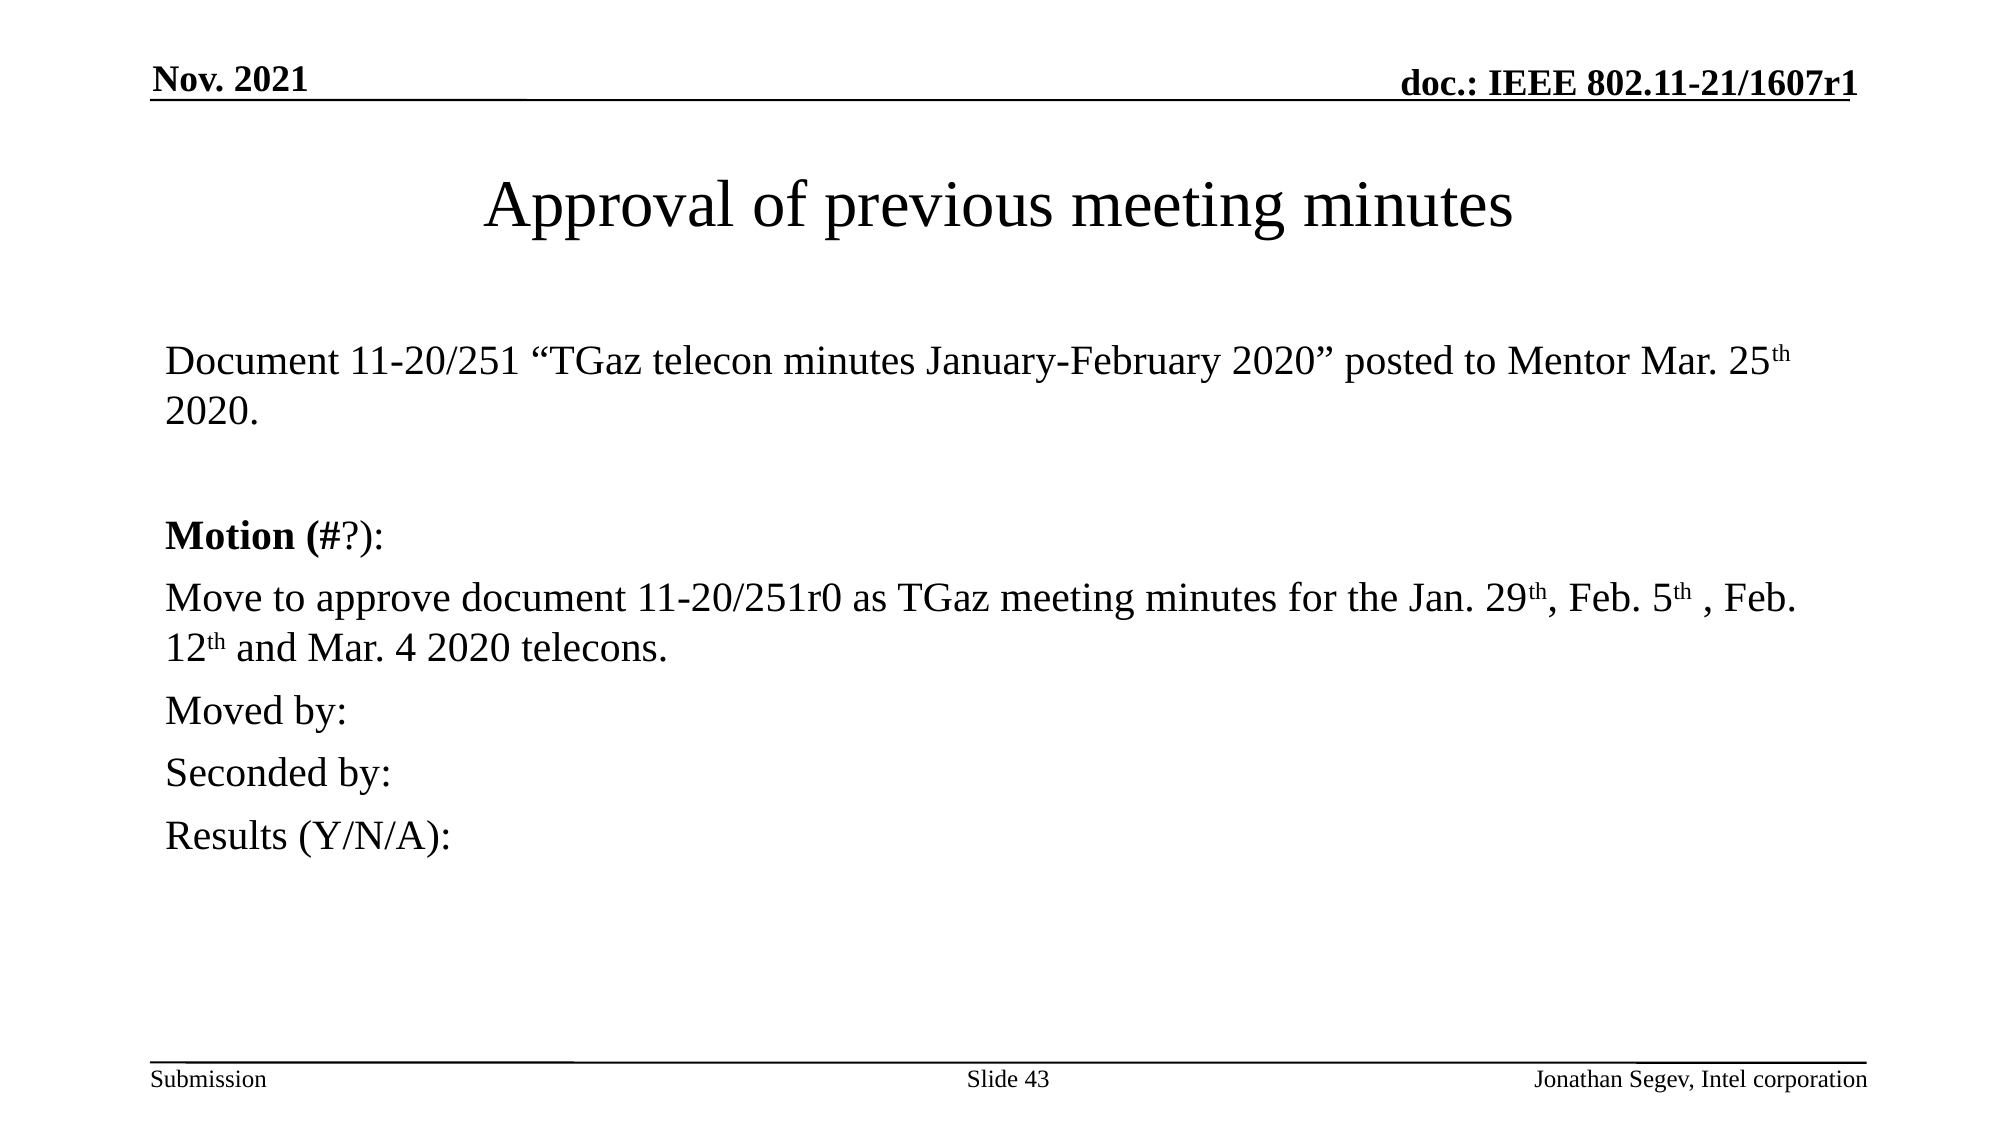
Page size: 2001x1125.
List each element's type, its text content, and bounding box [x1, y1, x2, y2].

list Document 11-20/251 “TGaz telecon minutes January-February 2020” posted to Mentor Mar. 25th 2020. Motion (#?): Move to approve document 11-20/251r0 as TGaz meeting minutes for the Jan. 29th, Feb. 5th , Feb. 12th and Mar. 4 2020 telecons. Moved by: Seconded by: Results (Y/N/A): [149, 324, 1850, 1000]
title Approval of previous meeting minutes [149, 112, 1850, 288]
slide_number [152, 54, 563, 100]
slide_number Slide 43 [950, 1061, 1067, 1123]
footer Jonathan Segev, Intel corporation [1171, 1061, 1869, 1093]
